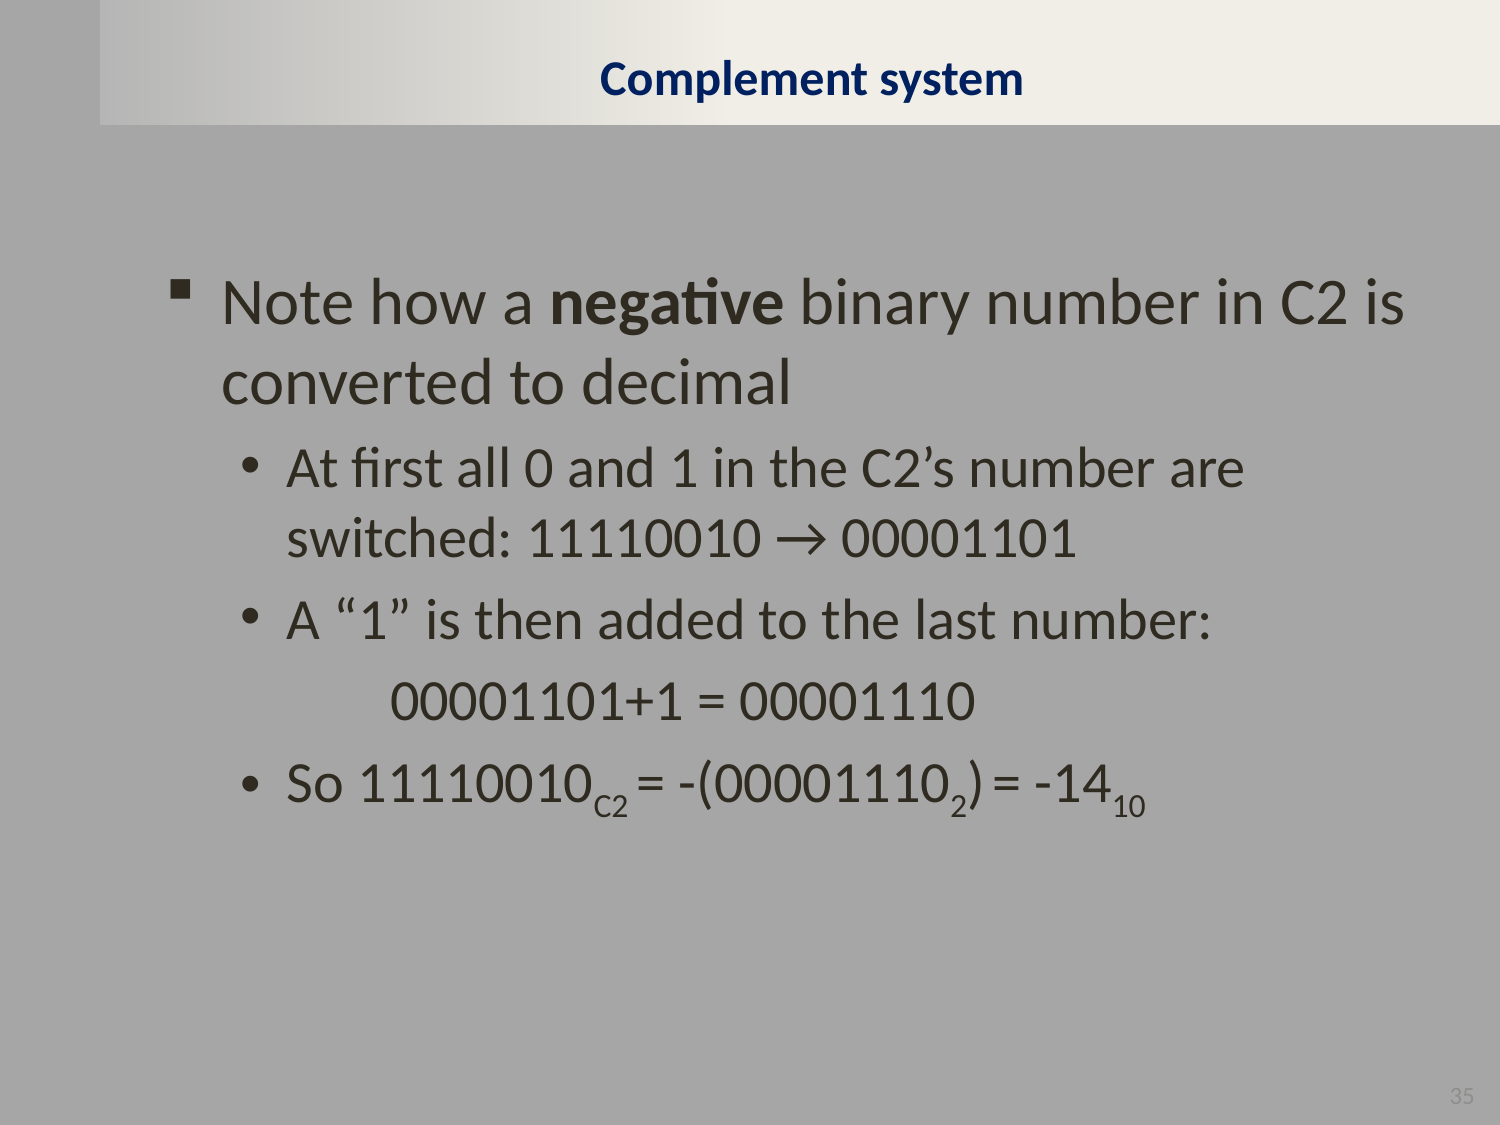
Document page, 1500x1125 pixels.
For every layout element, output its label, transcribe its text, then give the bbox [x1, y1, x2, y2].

list Note how a negative binary number in C2 is converted to decimal At first all 0 and 1 in the C2’s number are switched: 11110010 → 00001101 A “1” is then added to the last number: 00001101+1 = 00001110 So 11110010C2 = -(000011102) = -1410 [150, 249, 1488, 993]
title Complement system [135, 37, 1500, 113]
